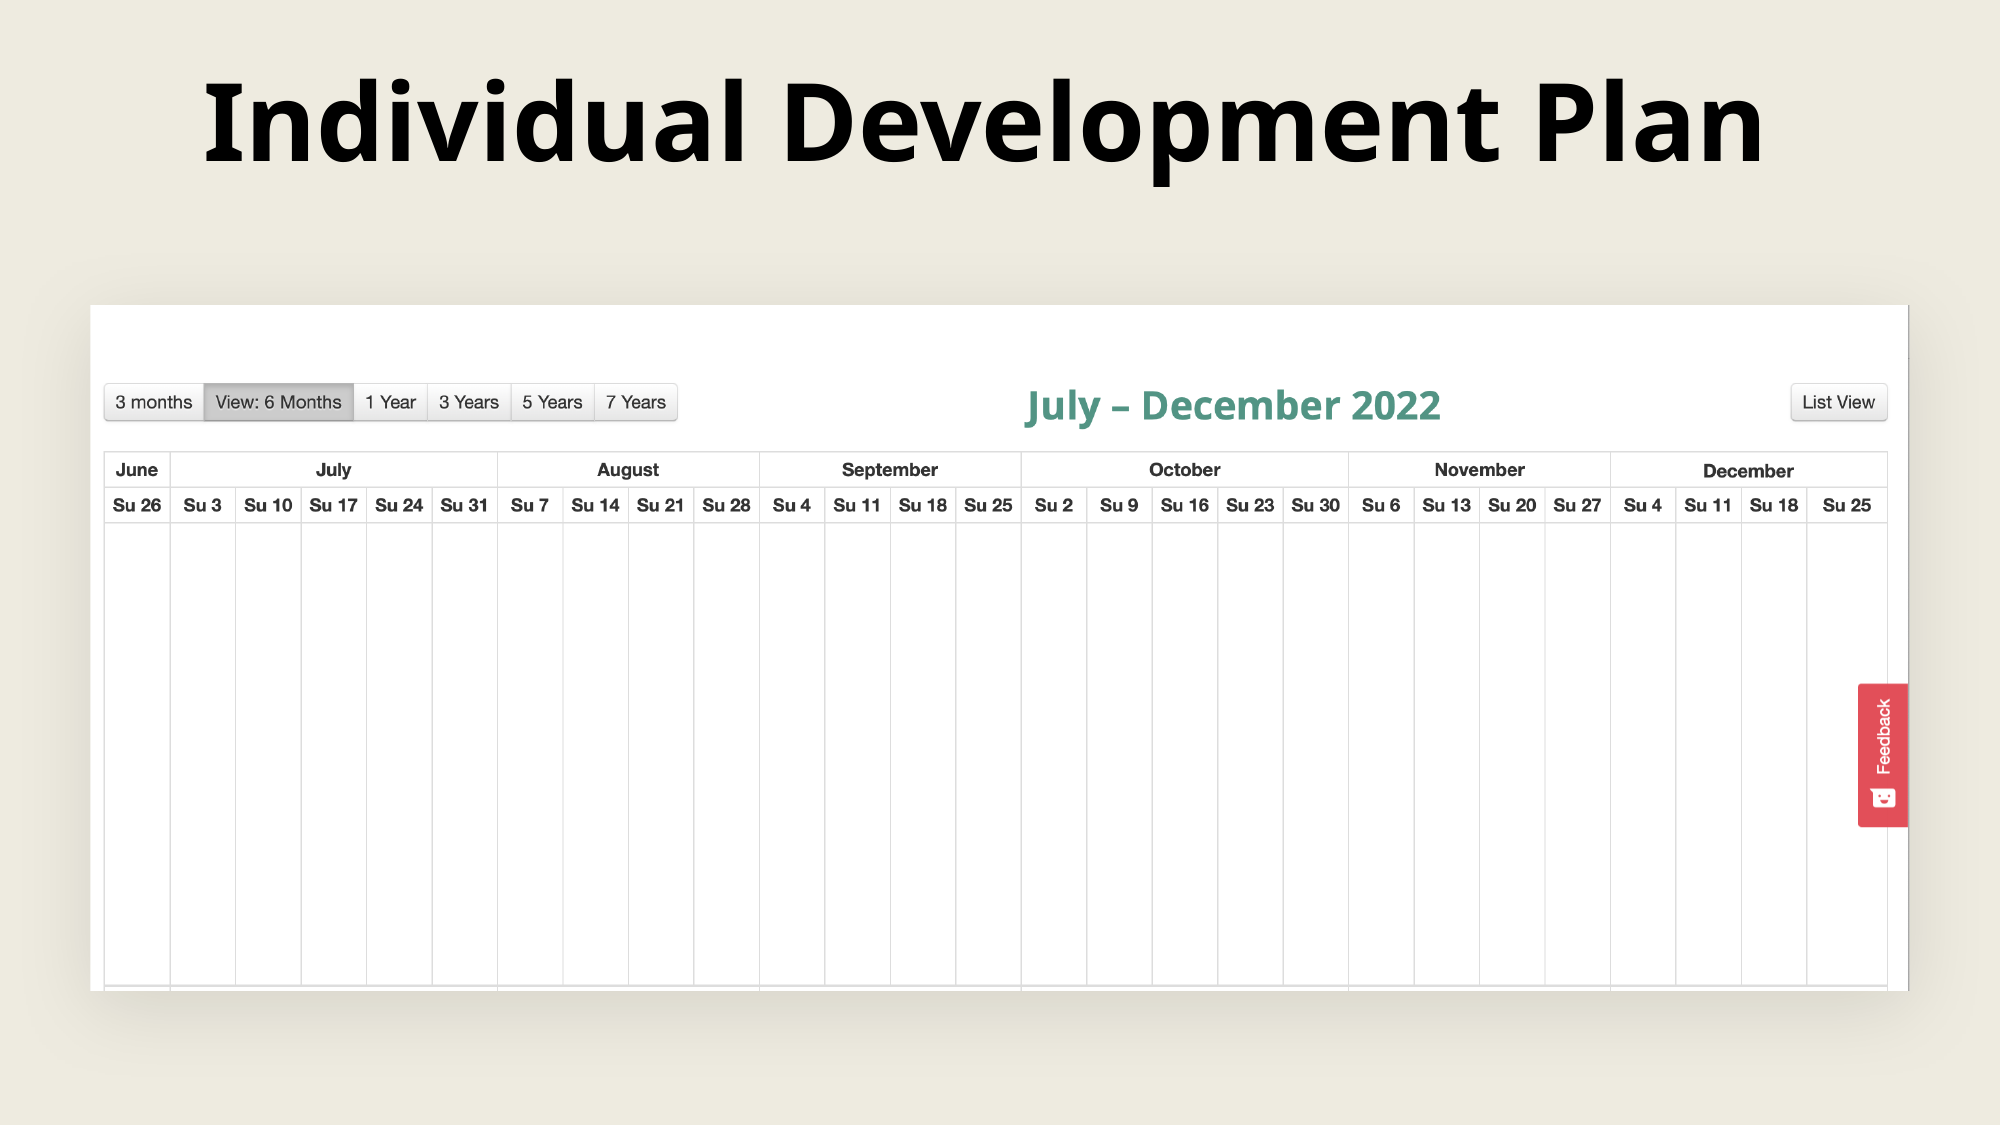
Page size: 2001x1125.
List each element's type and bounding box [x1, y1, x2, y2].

list [90, 305, 1910, 991]
text_box [0, 0, 2000, 1125]
